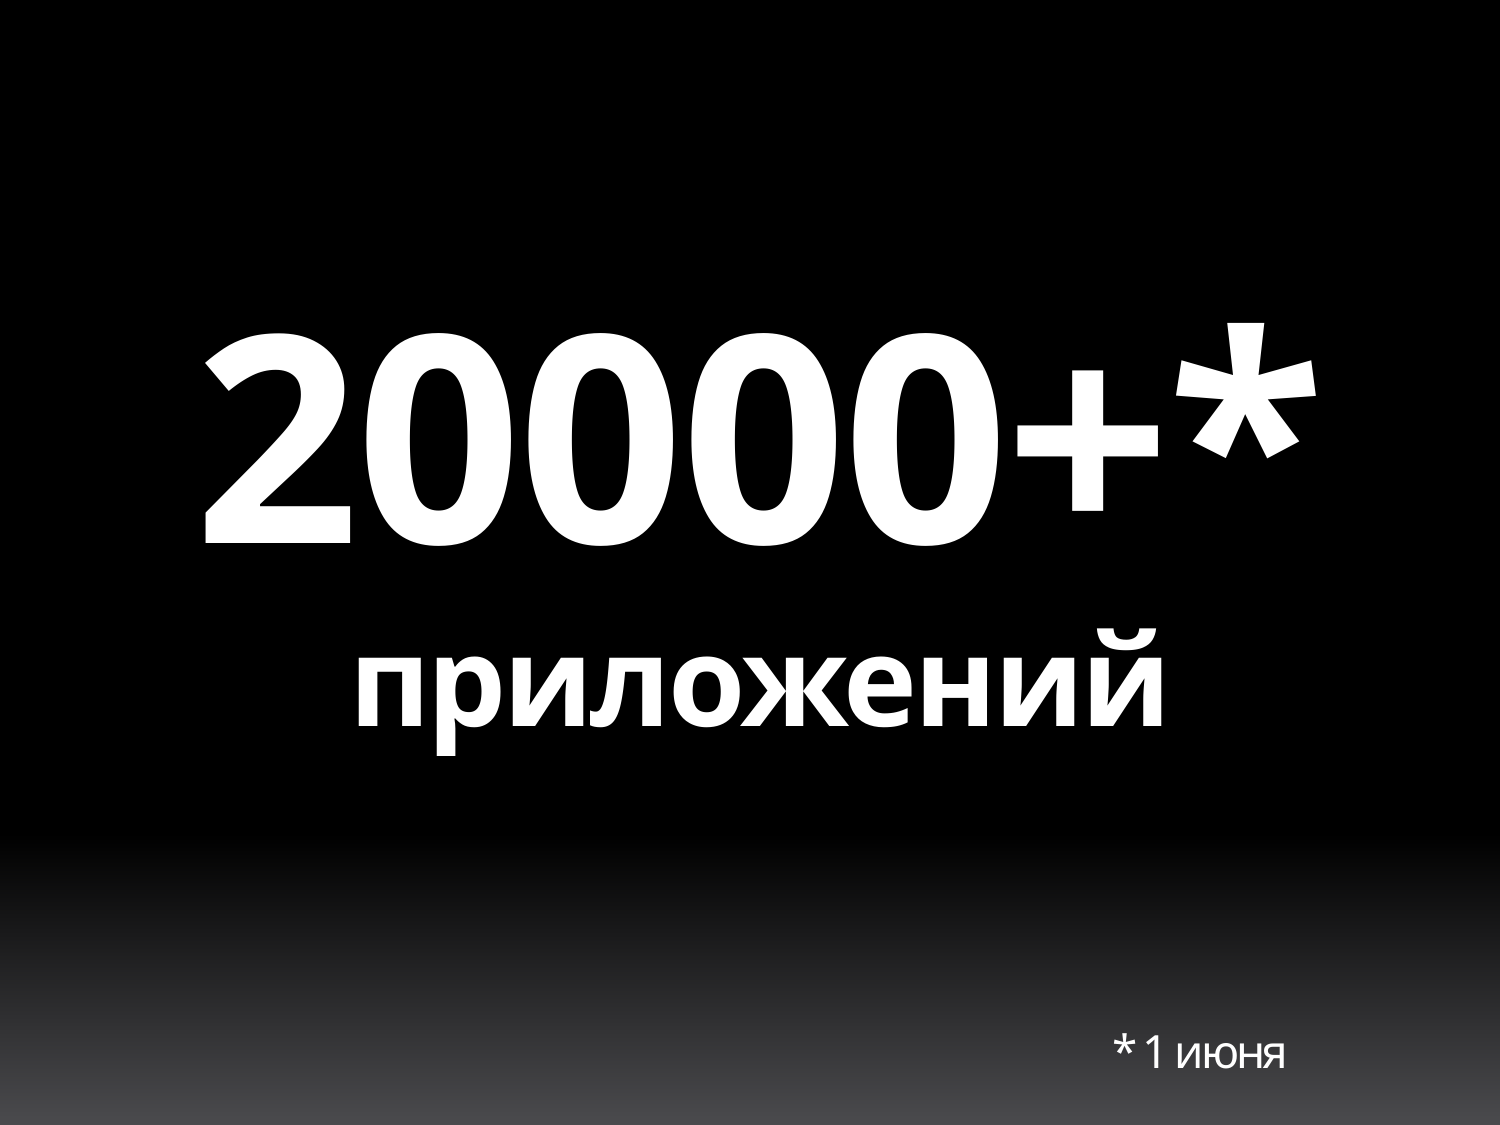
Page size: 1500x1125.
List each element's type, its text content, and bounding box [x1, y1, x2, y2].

text_box * 1 июня [1112, 1023, 1500, 1079]
text_box 20000+* приложений [194, 254, 1327, 752]
